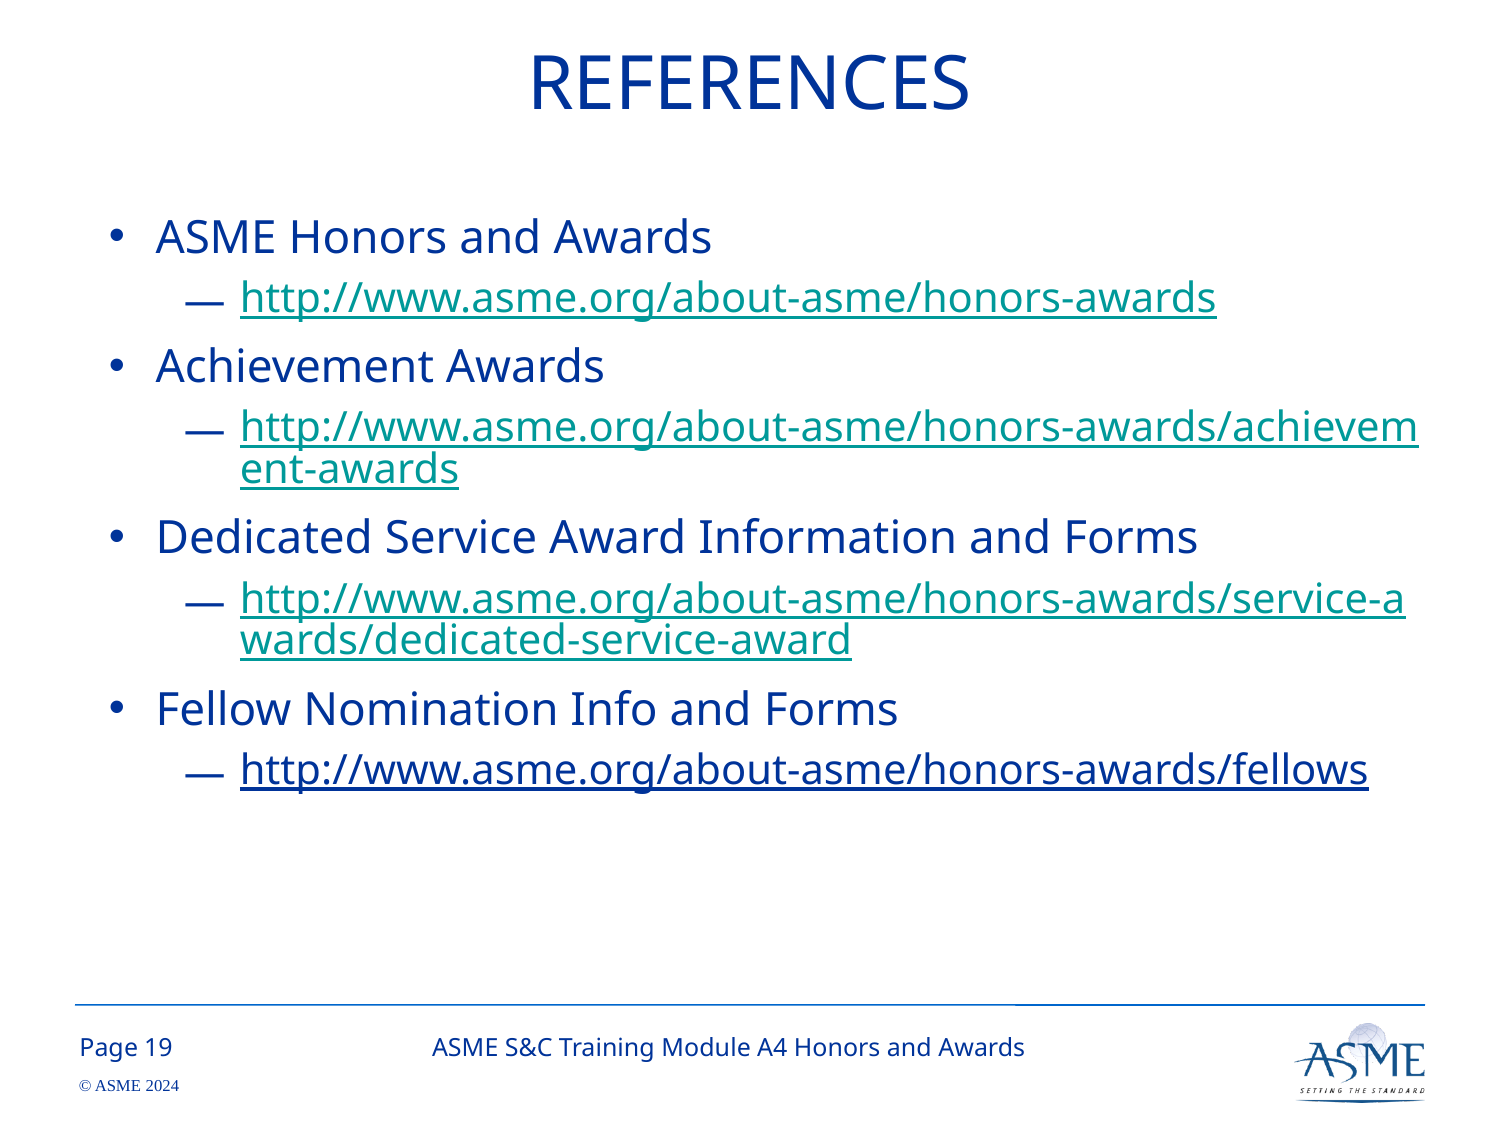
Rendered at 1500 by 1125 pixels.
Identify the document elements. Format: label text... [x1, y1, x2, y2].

title REFERENCES [56, 0, 1444, 161]
list ASME Honors and Awards http://www.asme.org/about-asme/honors-awards Achievement Awards http://www.asme.org/about-asme/honors-awards/achievement-awards Dedicated Service Award Information and Forms http://www.asme.org/about-asme/honors-awards/service-awards/dedicated-service-award Fellow Nomination Info and Forms http://www.asme.org/about-asme/honors-awards/fellows [18, 200, 1444, 813]
footer ASME S&C Training Module A4 Honors and Awards [229, 1024, 1230, 1103]
slide_number 18 [129, 1024, 200, 1103]
picture [1294, 1023, 1425, 1103]
